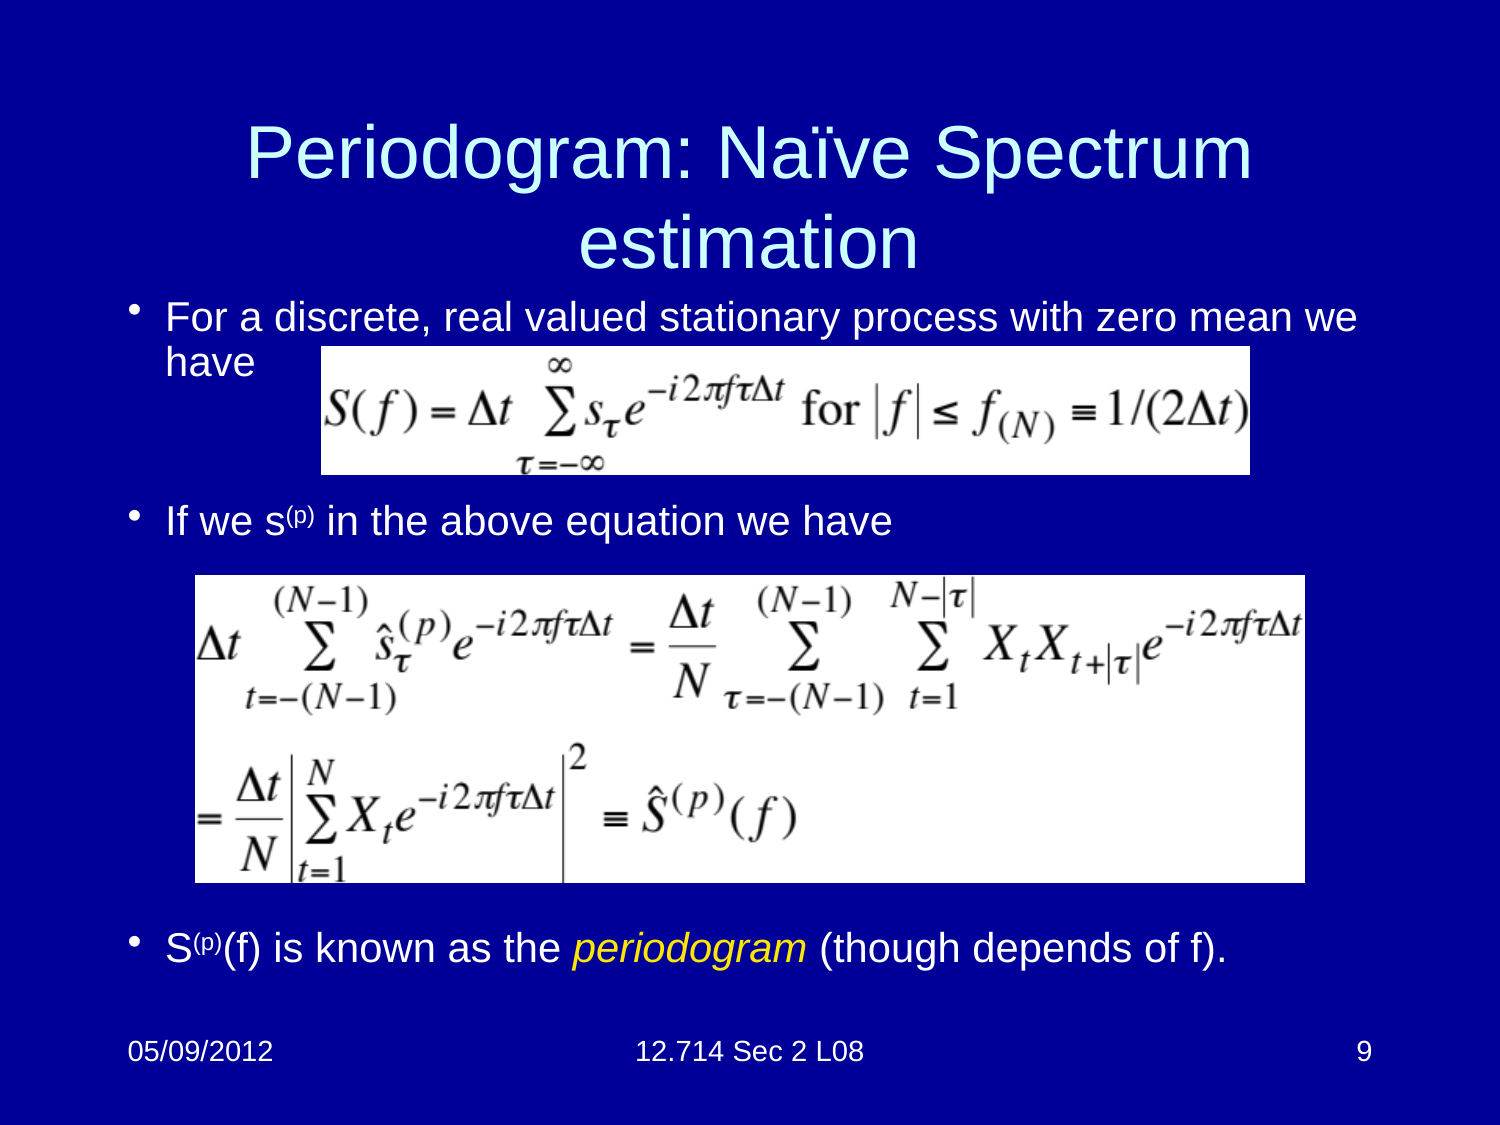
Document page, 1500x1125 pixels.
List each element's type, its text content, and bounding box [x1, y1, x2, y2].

title Periodogram: Naïve Spectrum estimation [112, 99, 1388, 287]
footer 12.714 Sec 2 L08 [512, 1024, 988, 1101]
list For a discrete, real valued stationary process with zero mean we have If we s(p) in the above equation we have S(p)(f) is known as the periodogram (though depends of f). [112, 287, 1388, 1000]
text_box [320, 345, 1251, 476]
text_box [194, 574, 1306, 884]
slide_number 9 [1074, 1024, 1388, 1101]
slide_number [112, 1024, 426, 1101]
